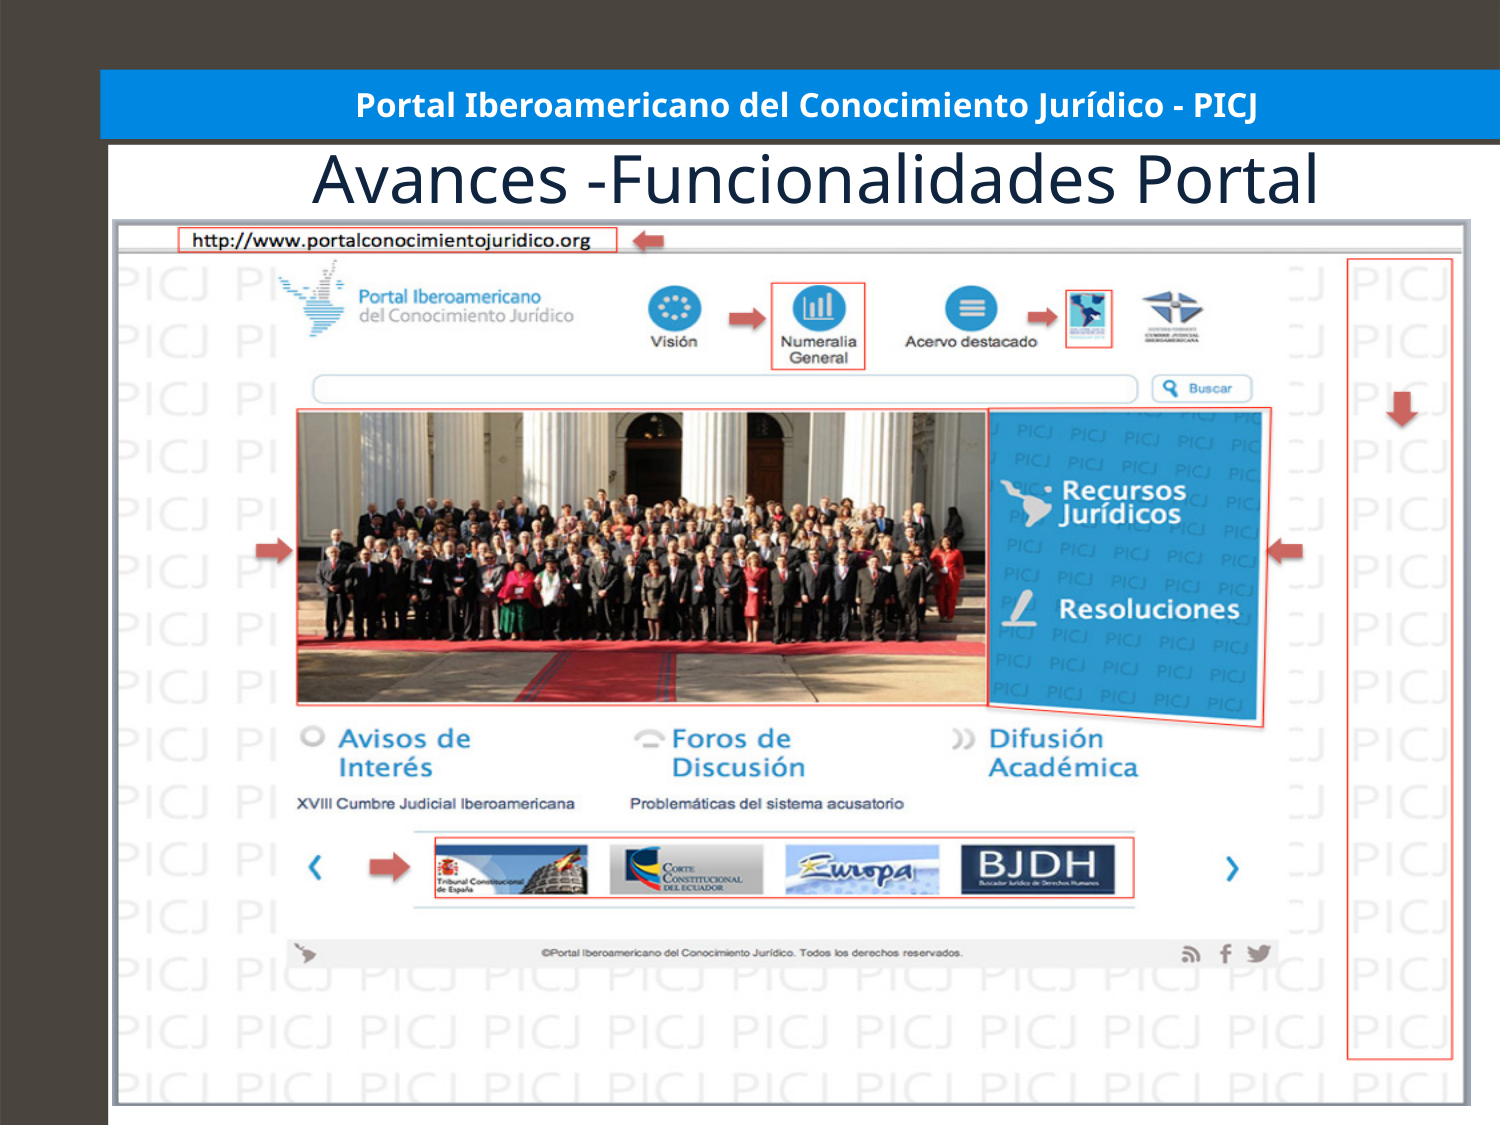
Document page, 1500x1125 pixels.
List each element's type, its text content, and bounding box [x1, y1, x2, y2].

title Portal Iberoamericano del Conocimiento Jurídico - PICJ [100, 69, 1500, 140]
picture [111, 219, 1471, 1106]
text_box Avances -Funcionalidades Portal [135, 137, 1471, 218]
